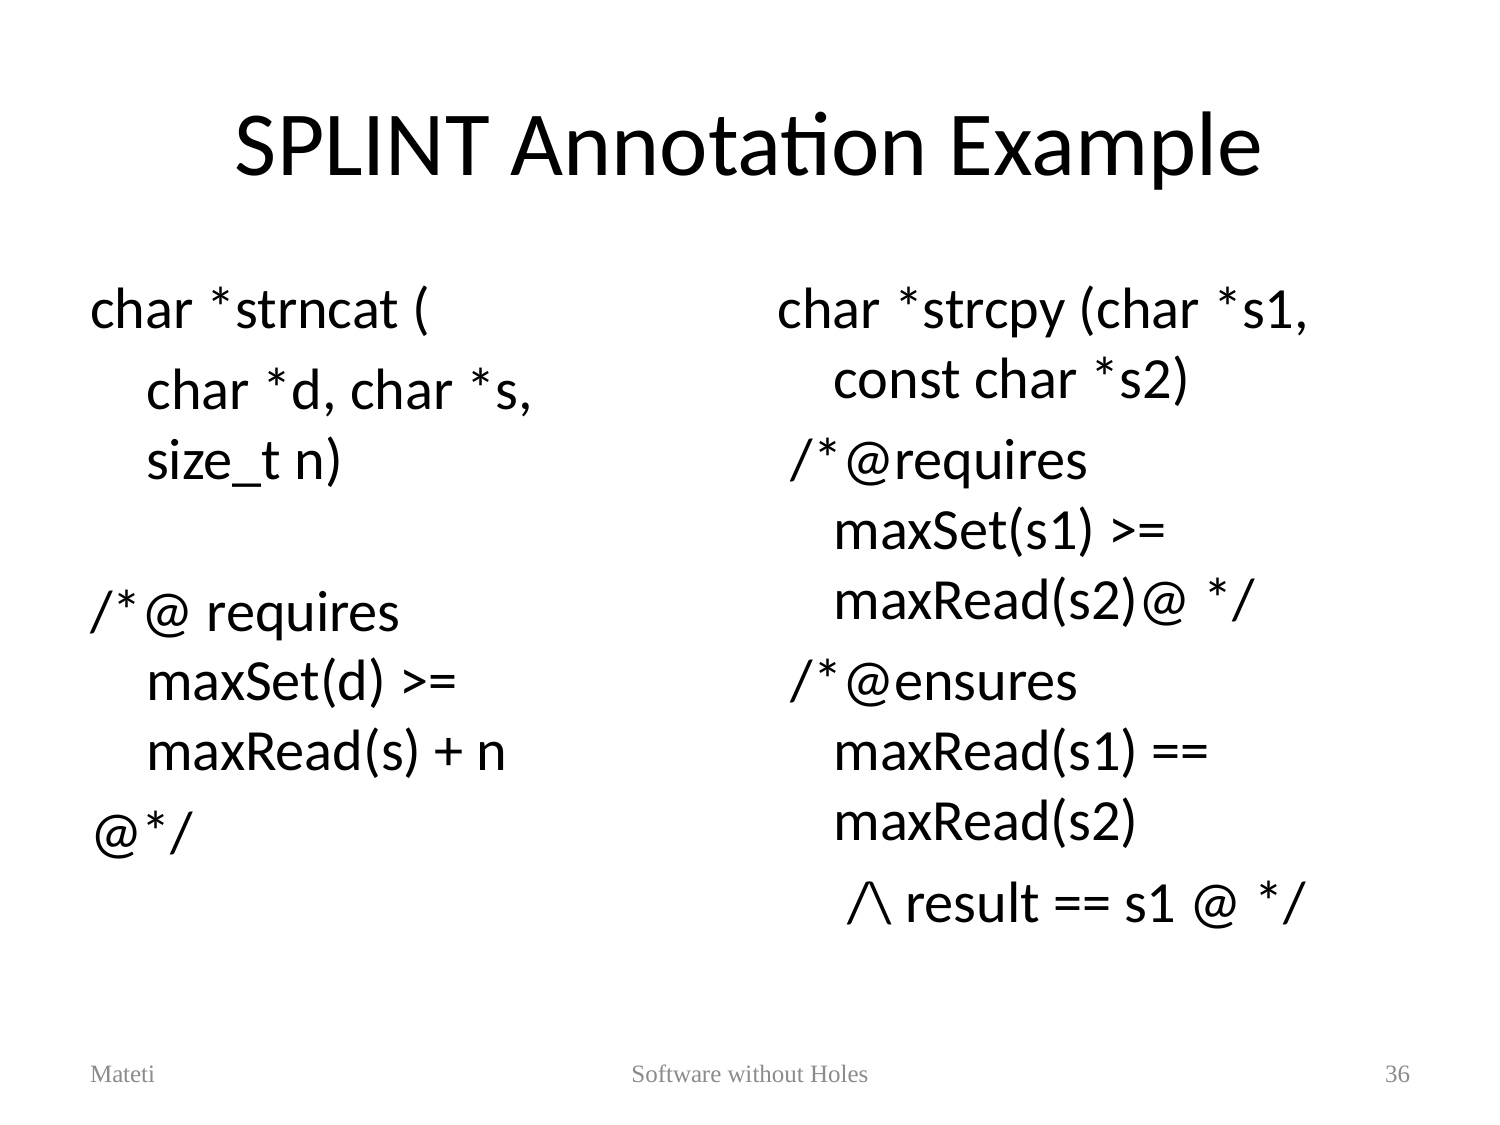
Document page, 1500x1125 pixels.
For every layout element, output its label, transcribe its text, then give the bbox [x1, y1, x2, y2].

slide_number 36 [1074, 1042, 1425, 1103]
slide_number Mateti [75, 1042, 425, 1103]
footer Software without Holes [512, 1042, 988, 1103]
title SPLINT Annotation Example [75, 45, 1425, 233]
list char *strcpy (char *s1, const char *s2) /*@requires maxSet(s1) >= maxRead(s2)@ */ /*@ensures maxRead(s1) == maxRead(s2) /\ result == s1 @ */ [762, 262, 1425, 1005]
list char *strncat ( char *d, char *s, size_t n) /*@ requires maxSet(d) >= maxRead(s) + n @*/ [75, 262, 738, 1005]
